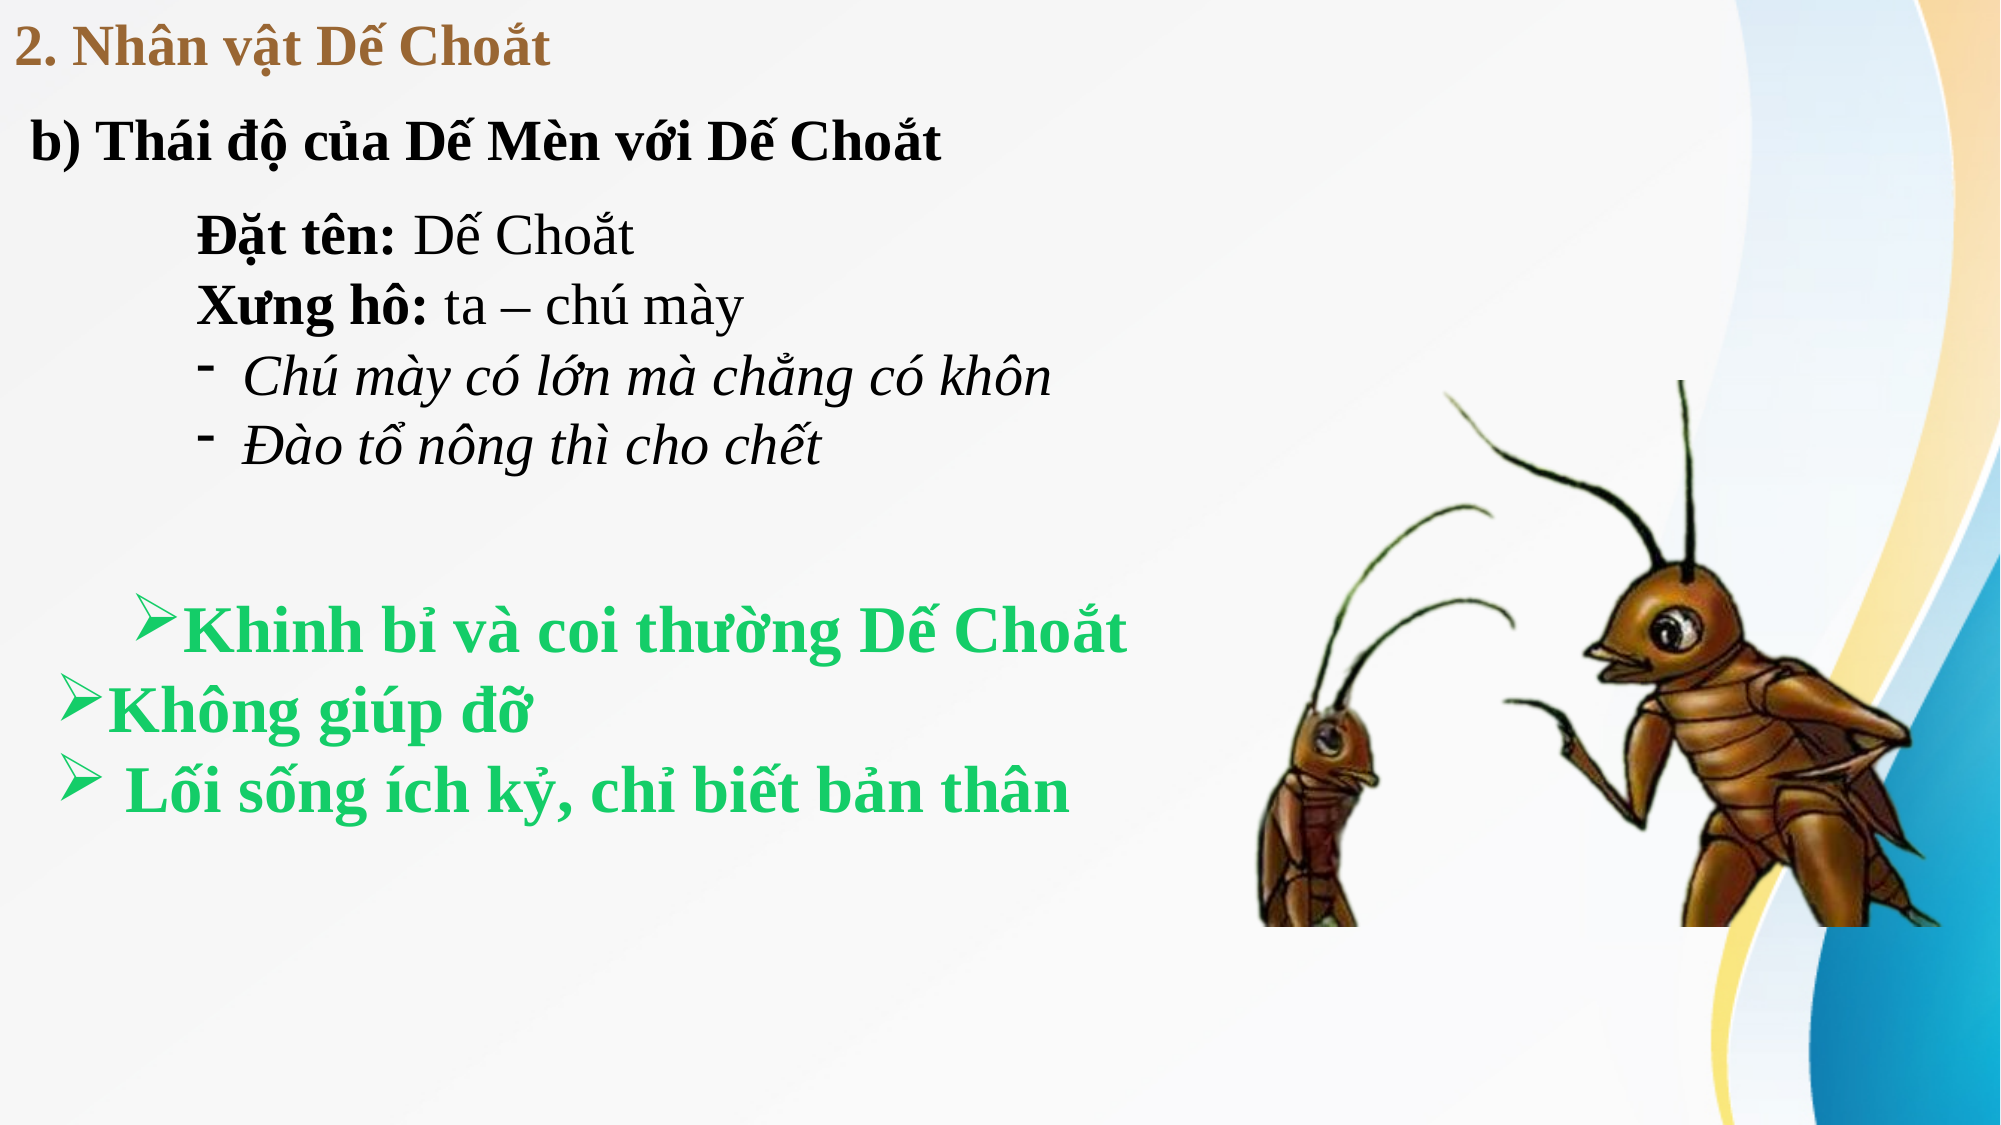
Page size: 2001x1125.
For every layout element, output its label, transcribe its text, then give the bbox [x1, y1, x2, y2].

picture [0, 0, 2001, 1125]
text_box Khinh bỉ và coi thường Dế Choắt Không giúp đỡ Lối sống ích kỷ, chỉ biết bản thân [40, 578, 1040, 833]
text_box 2. Nhân vật Dế Choắt [0, 0, 1007, 85]
text_box b) Thái độ của Dế Mèn với Dế Choắt [15, 94, 1302, 180]
text_box Đặt tên: Dế Choắt Xưng hô: ta – chú mày Chú mày có lớn mà chẳng có khôn Đào tổ nông thì cho chết [181, 189, 1321, 484]
